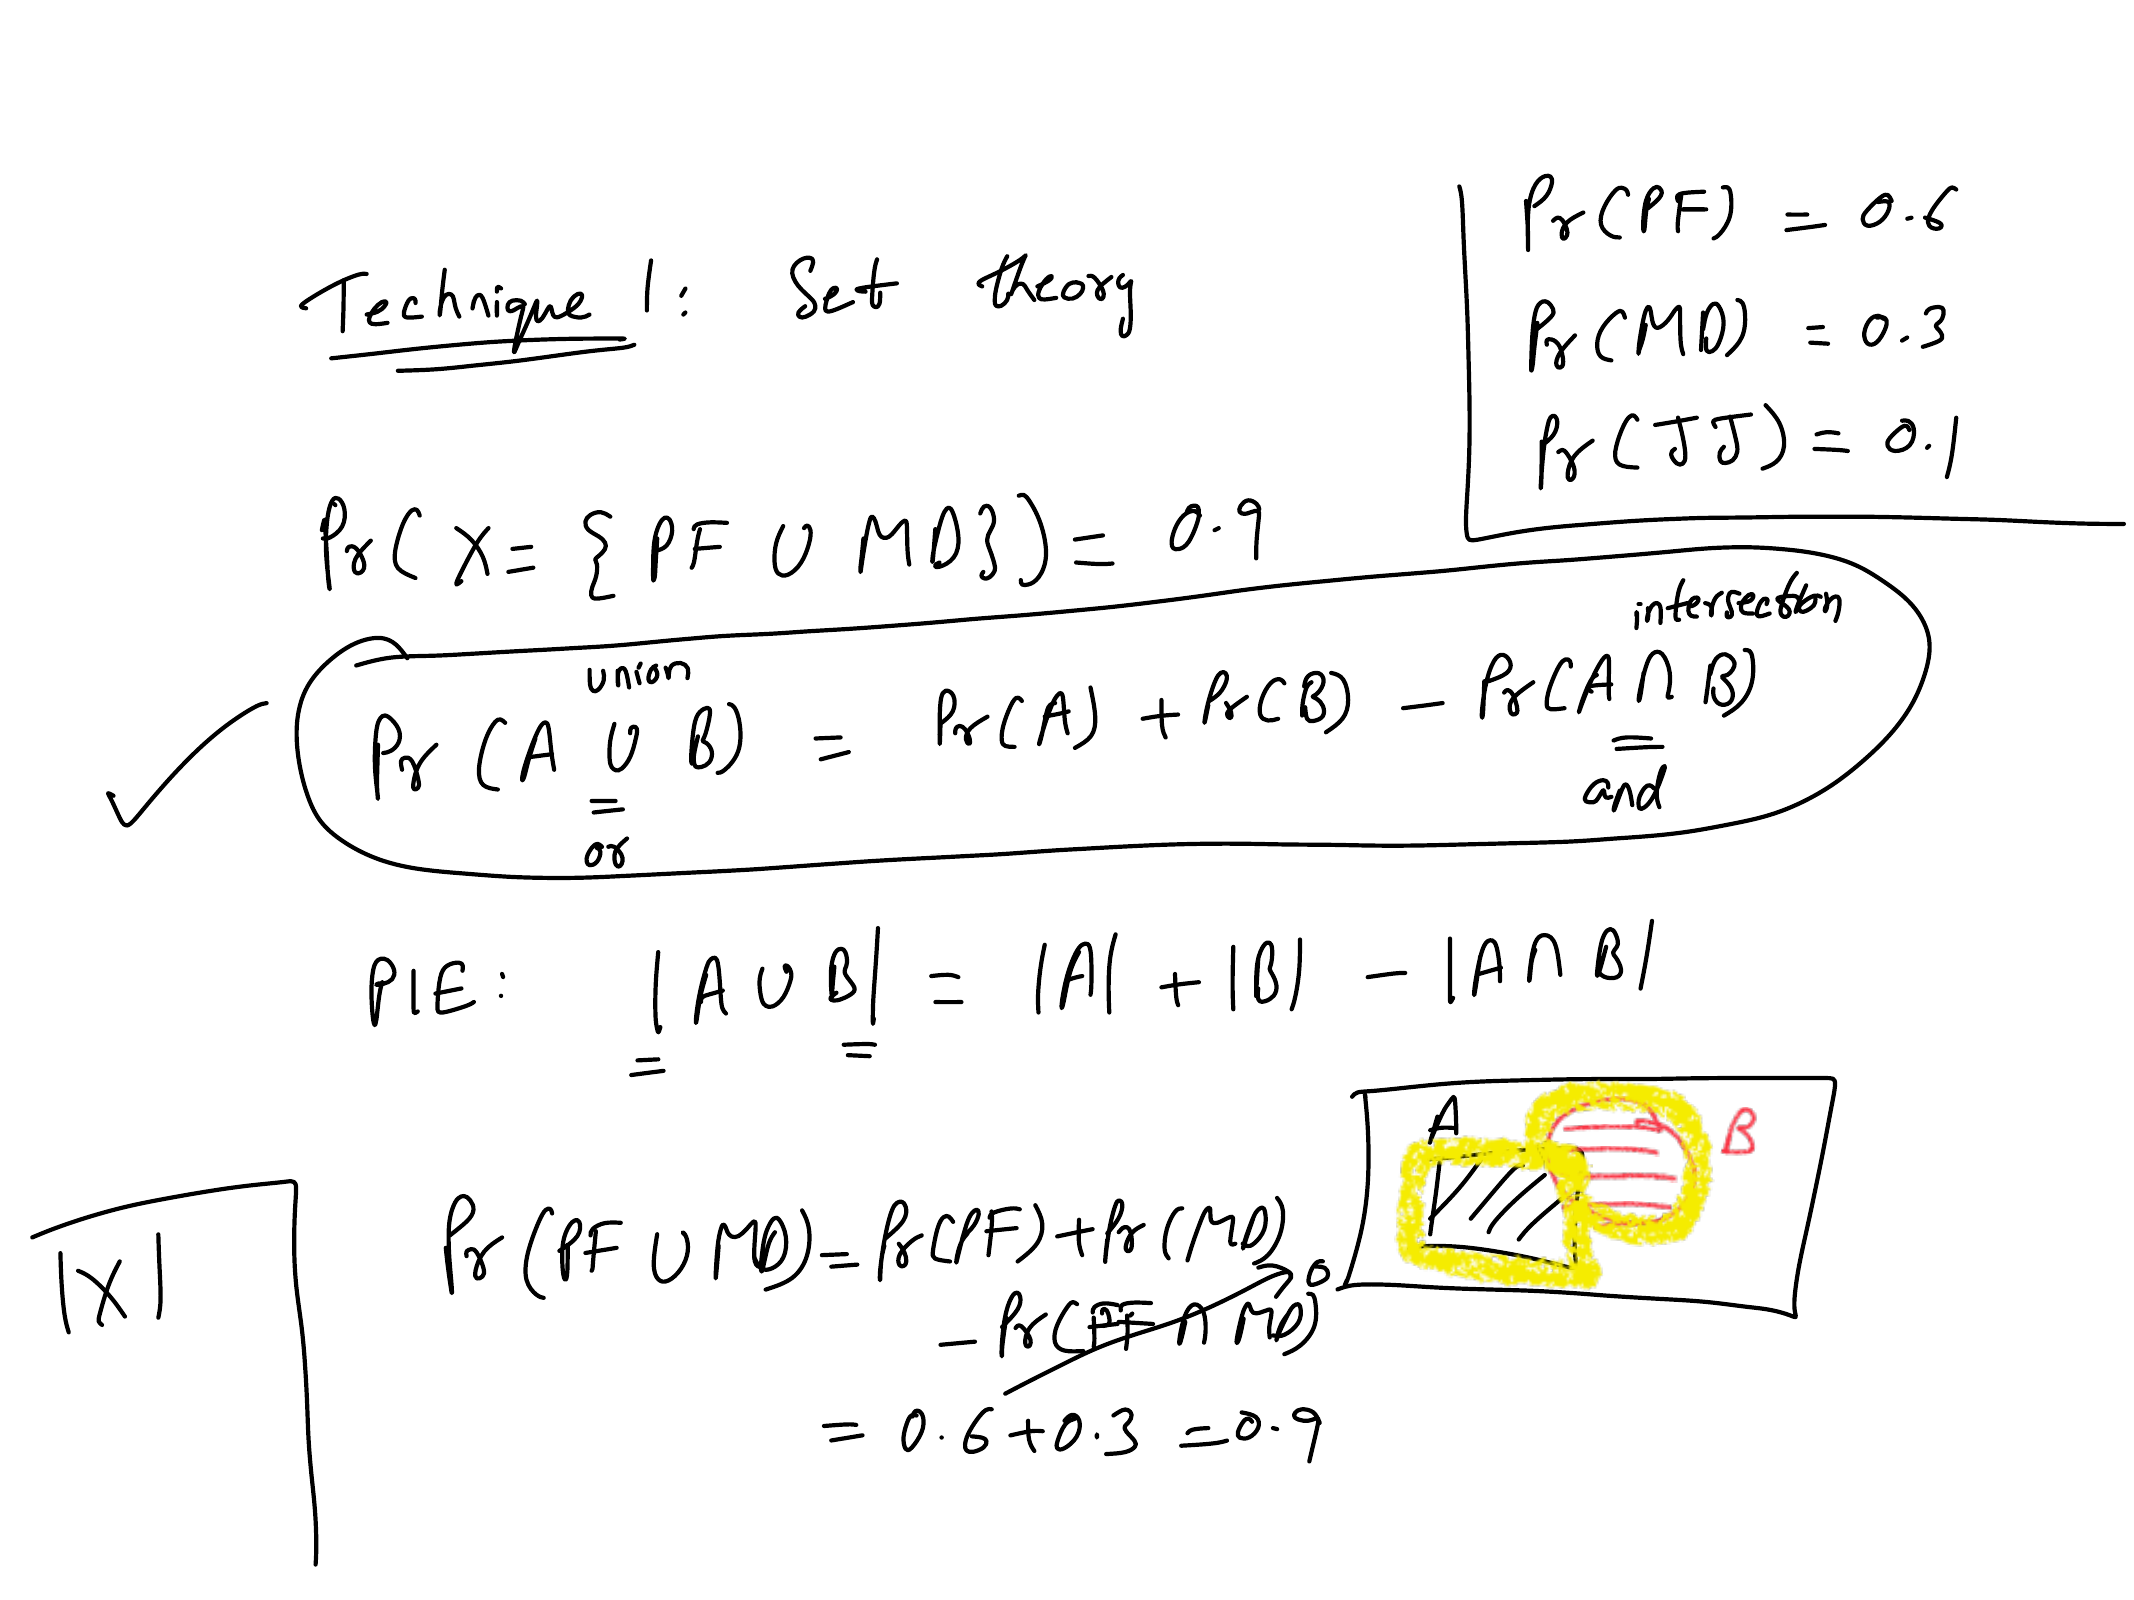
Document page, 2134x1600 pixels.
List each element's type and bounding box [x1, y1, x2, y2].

text_box [32, 254, 1930, 1565]
text_box [1459, 175, 2125, 541]
